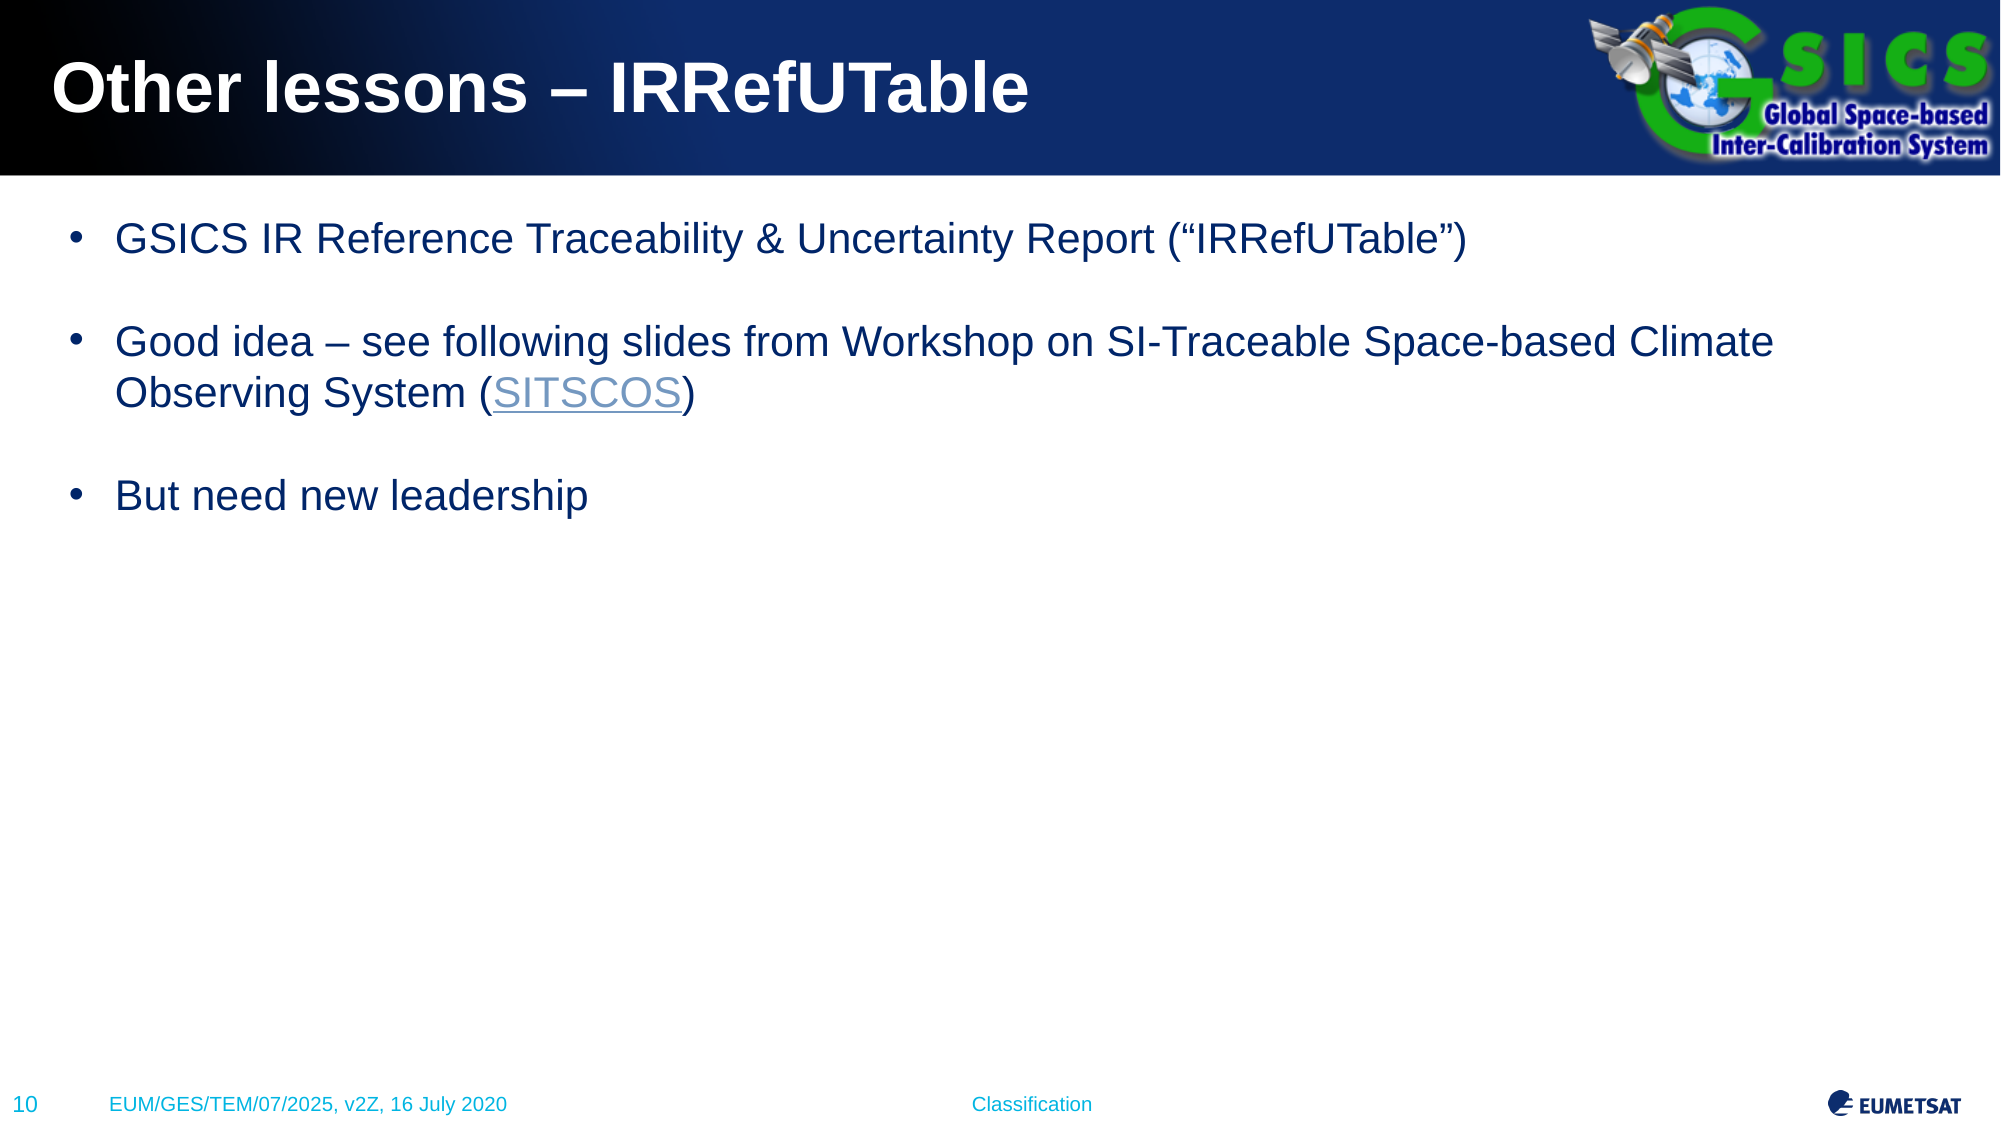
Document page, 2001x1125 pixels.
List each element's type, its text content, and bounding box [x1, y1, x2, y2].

picture [0, 0, 2001, 1125]
list GSICS IR Reference Traceability & Uncertainty Report (“IRRefUTable”) Good idea – see following slides from Workshop on SI-Traceable Space-based Climate Observing System (SITSCOS) But need new leadership [53, 202, 1874, 529]
title Other lessons – IRRefUTable [0, 0, 1572, 168]
